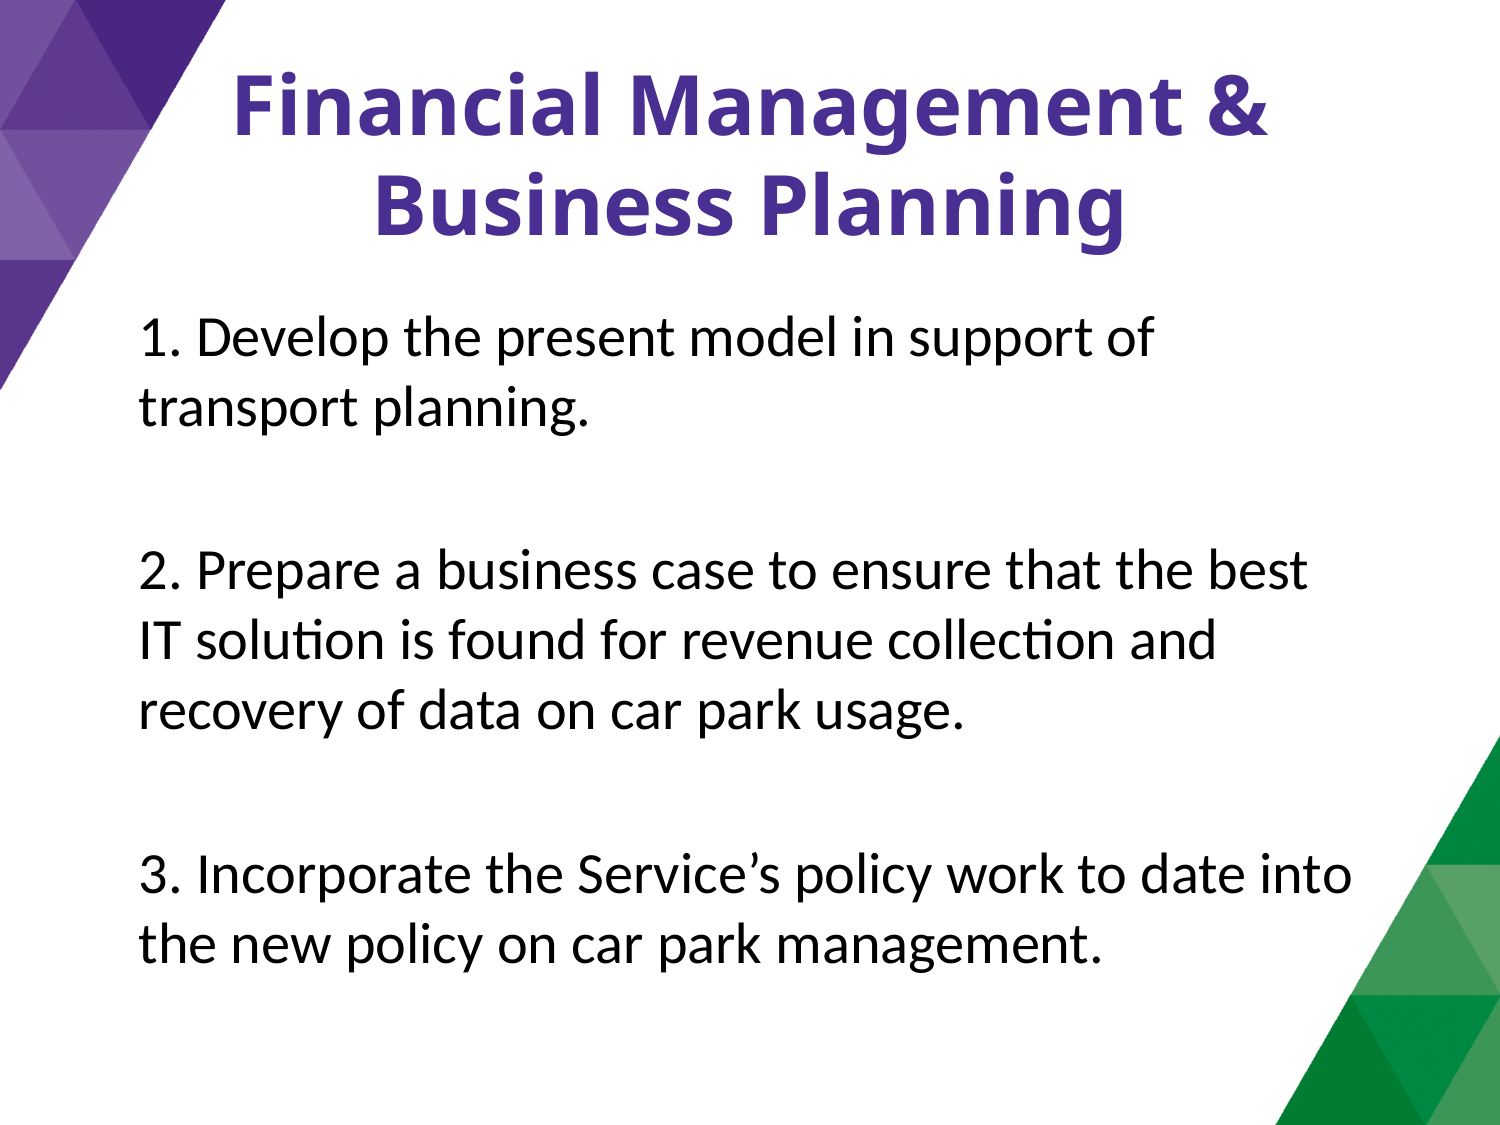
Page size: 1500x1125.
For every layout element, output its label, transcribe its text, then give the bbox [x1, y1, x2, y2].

title Financial Management & Business Planning [75, 45, 1425, 268]
picture [0, 0, 226, 390]
picture [1275, 735, 1500, 1125]
list 1. Develop the present model in support of transport planning. 2. Prepare a business case to ensure that the best IT solution is found for revenue collection and recovery of data on car park usage. 3. Incorporate the Service’s policy work to date into the new policy on car park management. [123, 290, 1376, 1059]
